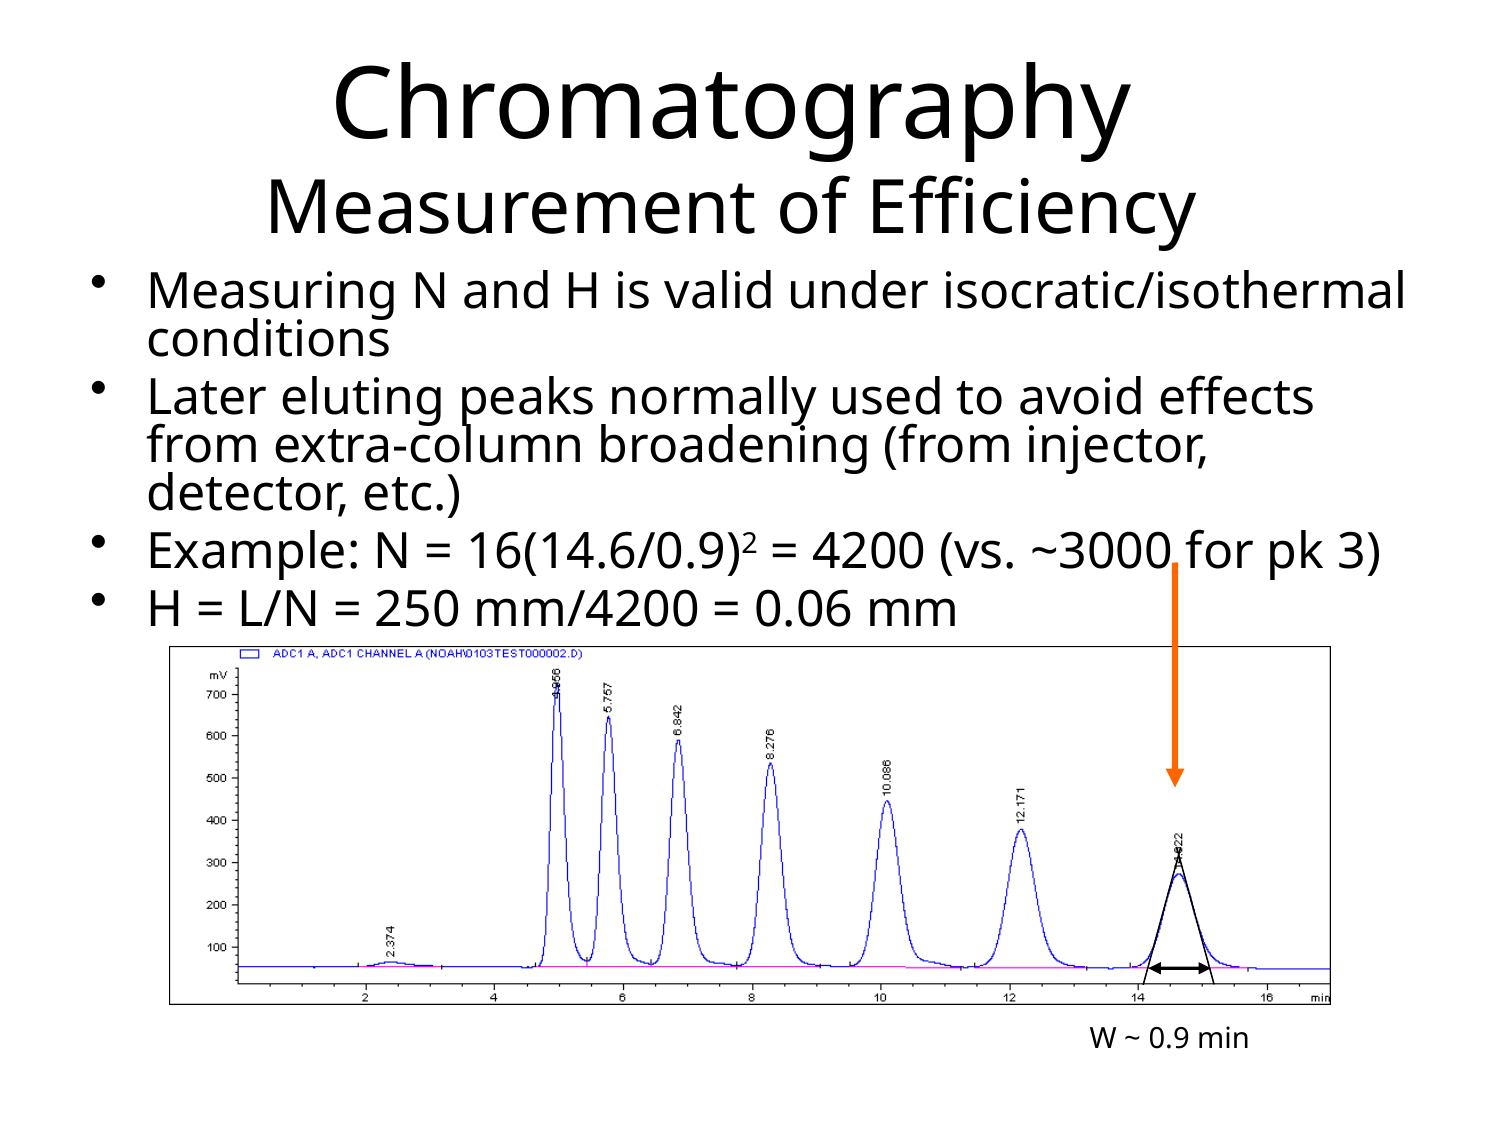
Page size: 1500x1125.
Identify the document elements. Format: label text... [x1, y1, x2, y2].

list Measuring N and H is valid under isocratic/isothermal conditions Later eluting peaks normally used to avoid effects from extra-column broadening (from injector, detector, etc.) Example: N = 16(14.6/0.9)2 = 4200 (vs. ~3000 for pk 3) H = L/N = 250 mm/4200 = 0.06 mm [75, 262, 1438, 1005]
picture [169, 645, 1331, 1006]
title Chromatography Measurement of Efficiency [50, 50, 1413, 238]
text_box W ~ 0.9 min [1074, 1014, 1300, 1063]
